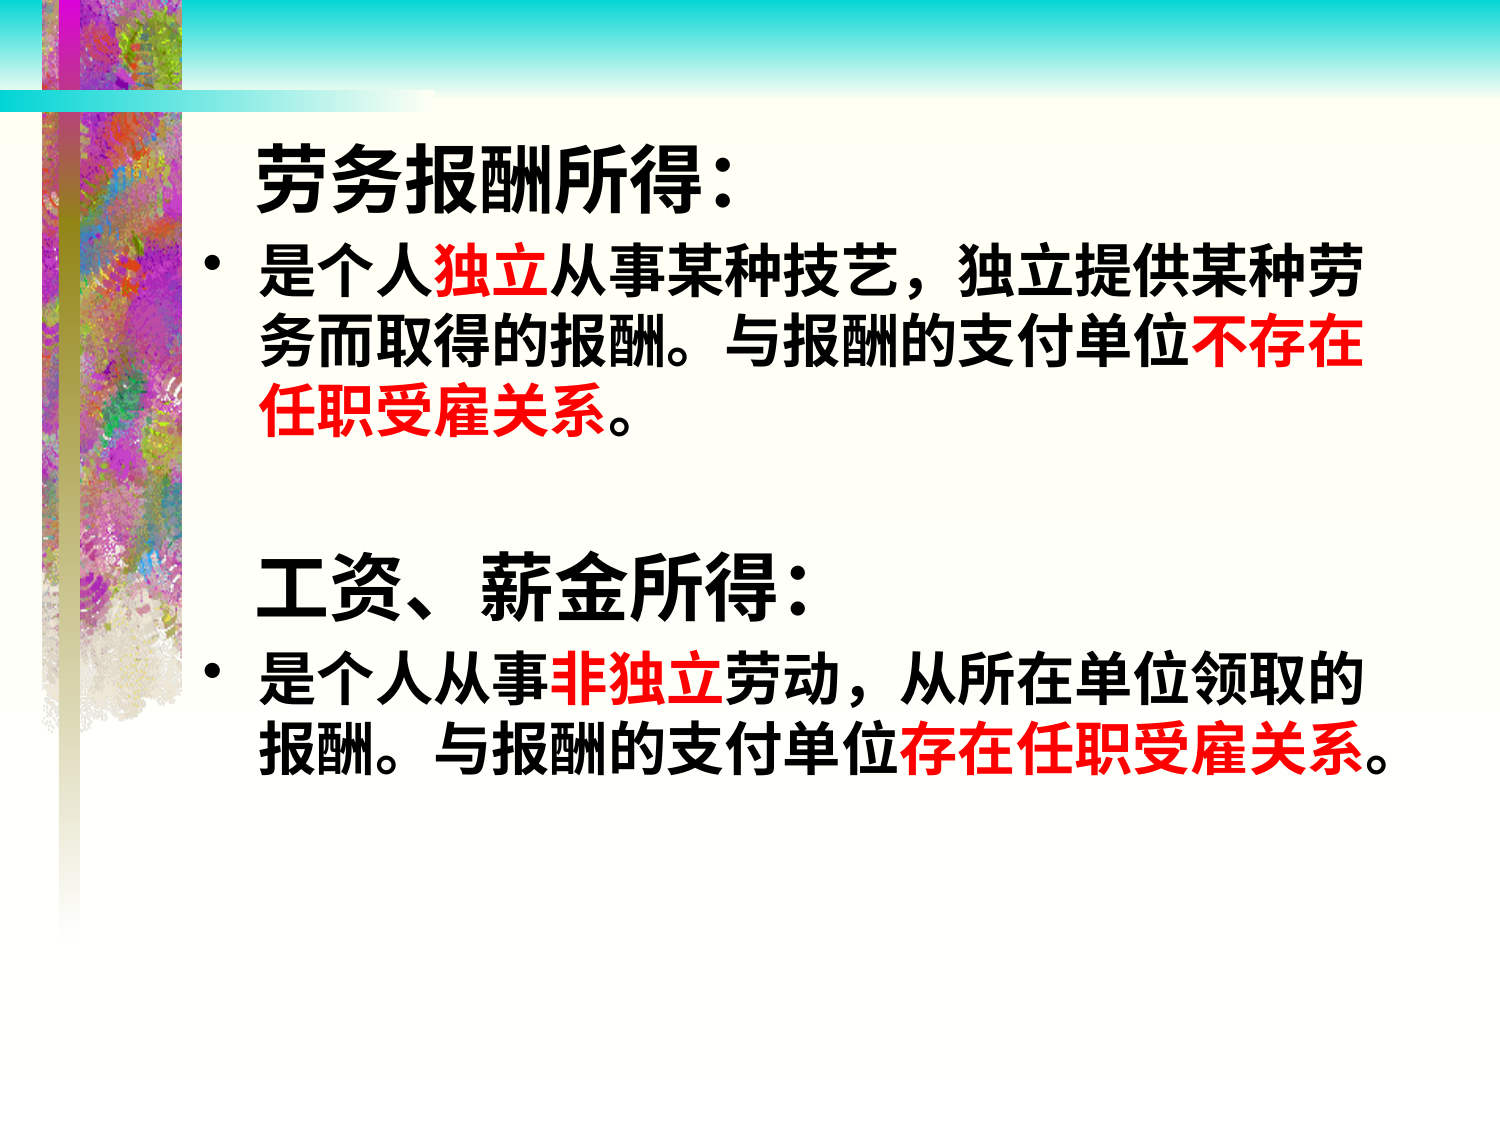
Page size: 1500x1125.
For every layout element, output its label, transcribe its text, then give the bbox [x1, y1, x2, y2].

picture [42, 111, 59, 821]
list 劳务报酬所得： 是个人独立从事某种技艺，独立提供某种劳务而取得的报酬。与报酬的支付单位不存在任职受雇关系。 工资、薪金所得： 是个人从事非独立劳动，从所在单位领取的报酬。与报酬的支付单位存在任职受雇关系。 [187, 125, 1425, 1006]
picture [42, 0, 59, 90]
picture [80, 0, 182, 90]
picture [80, 111, 182, 821]
